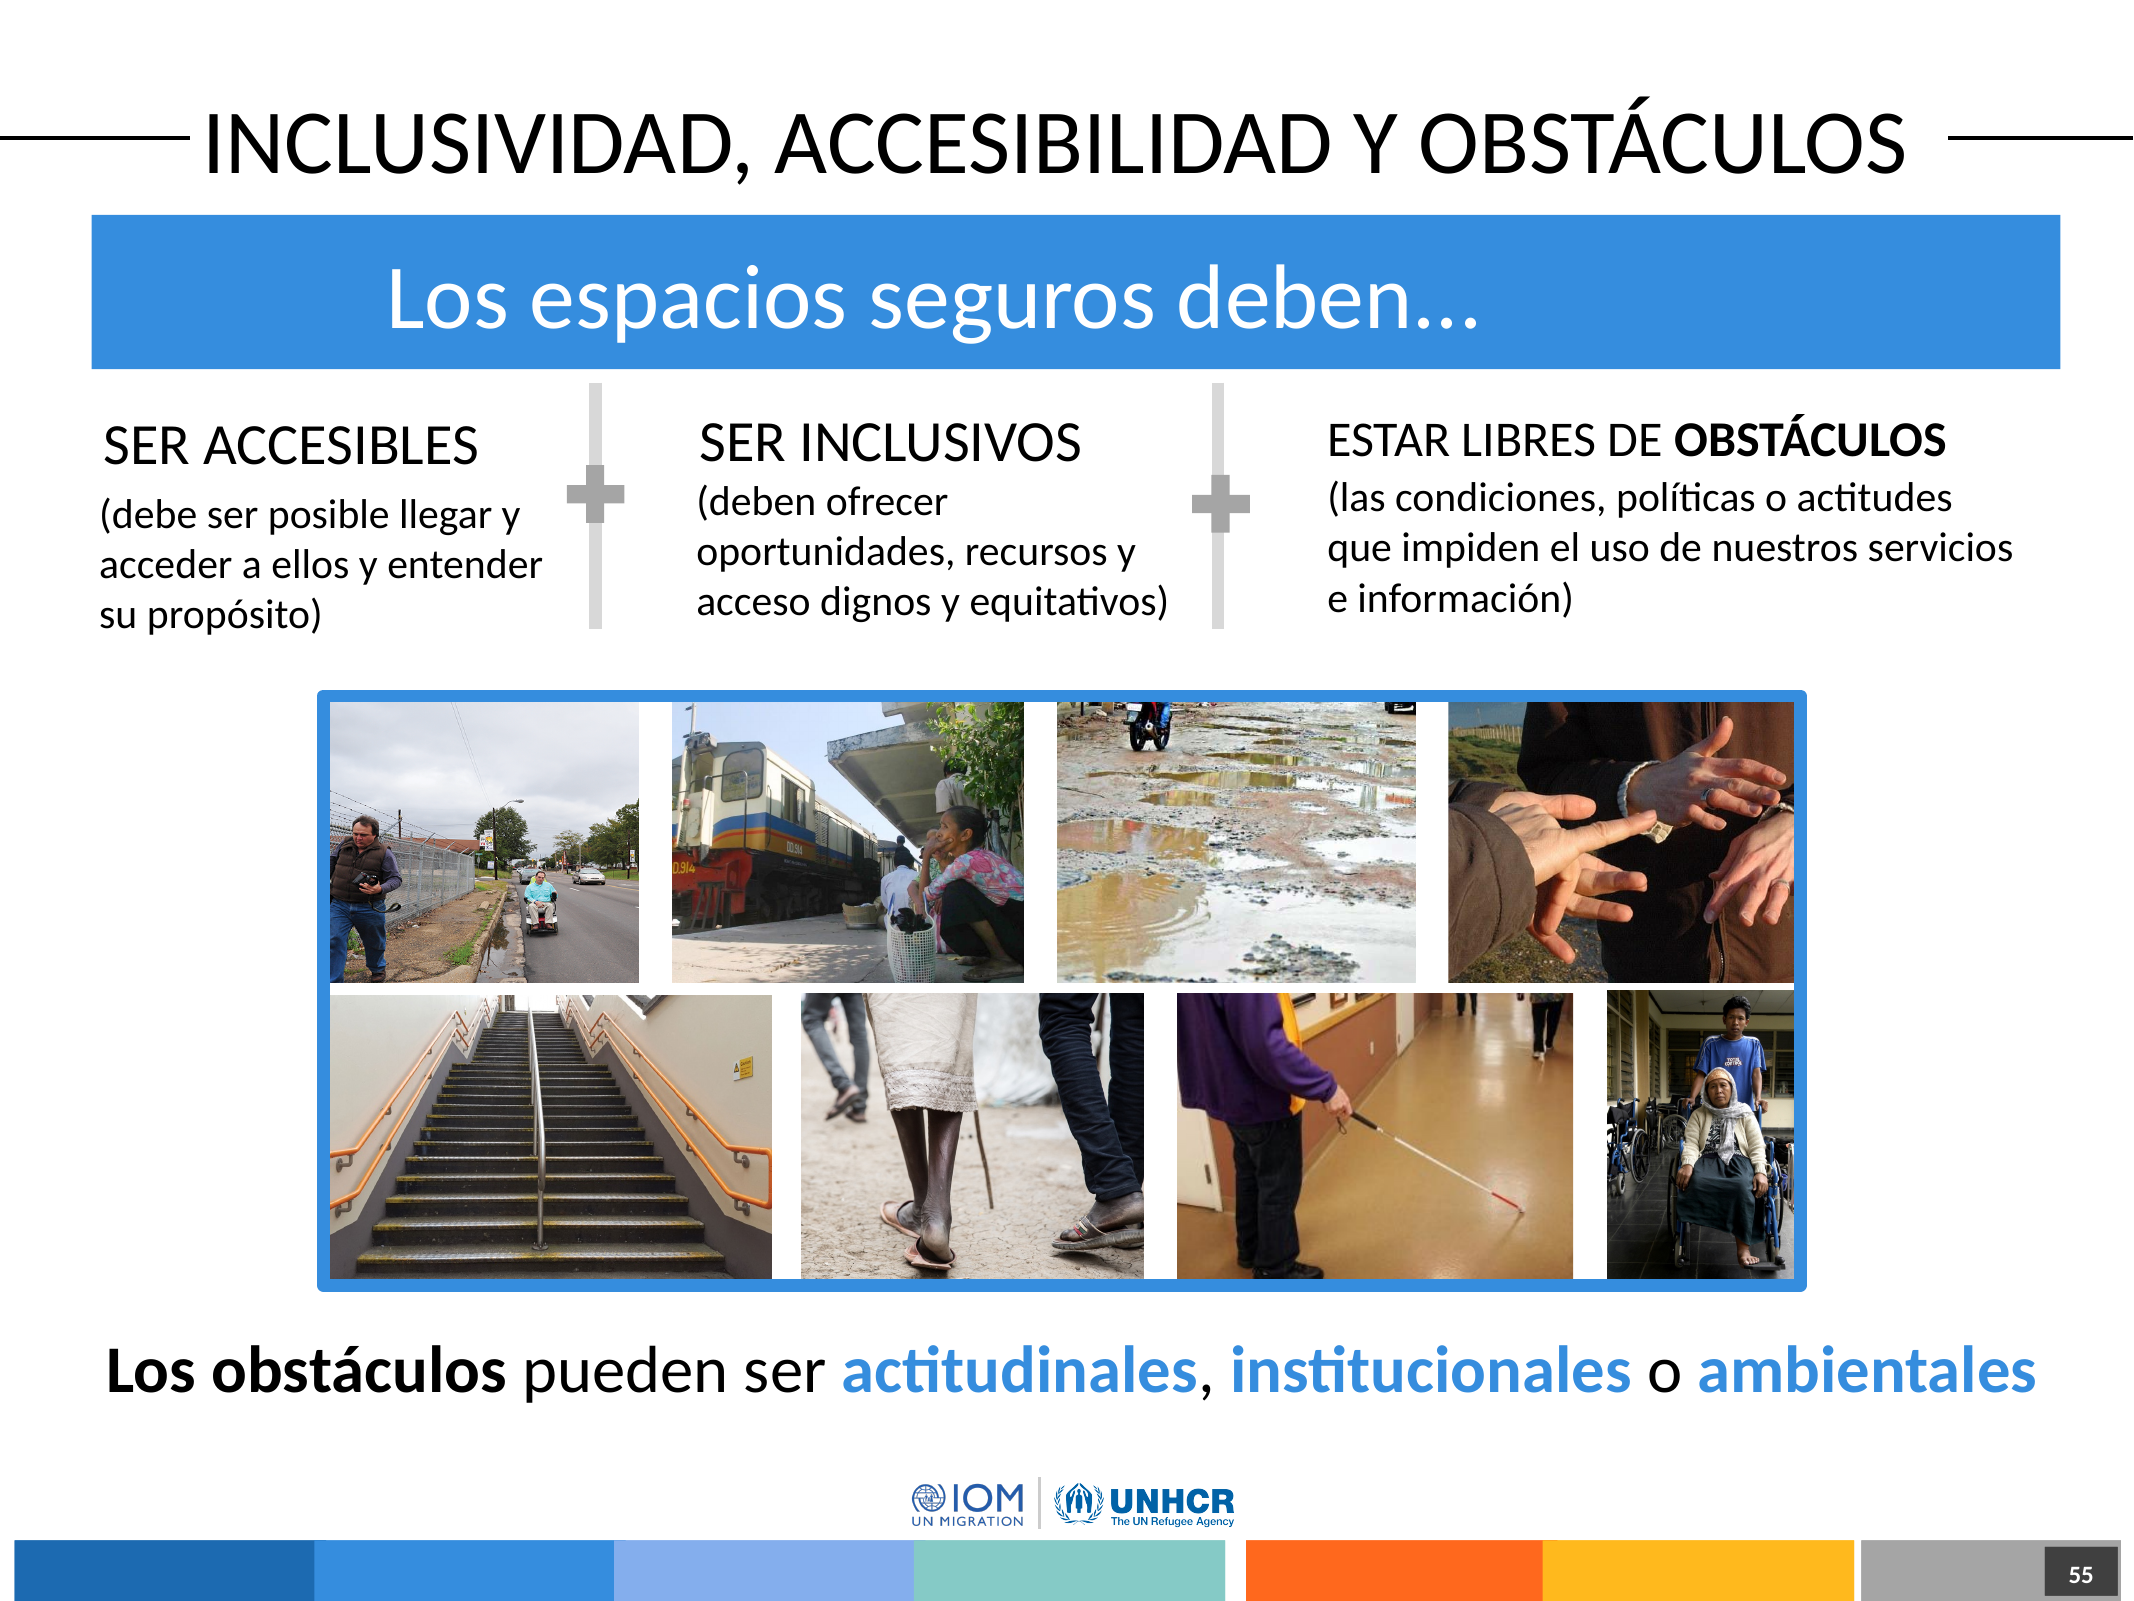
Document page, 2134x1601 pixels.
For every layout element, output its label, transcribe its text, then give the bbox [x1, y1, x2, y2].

text_box 55 [2044, 1546, 2118, 1596]
text_box [91, 214, 2061, 370]
text_box Los obstáculos pueden ser actitudinales, institucionales o ambientales [91, 1318, 2061, 1414]
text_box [680, 382, 1219, 633]
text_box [323, 693, 1801, 1287]
picture [903, 1465, 1038, 1544]
picture [1052, 1480, 1239, 1529]
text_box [1191, 474, 1251, 533]
title INCLUSIVIDAD, ACCESIBILIDAD Y OBSTÁCULOS [0, 73, 2134, 214]
text_box Los espacios seguros deben... [371, 228, 1565, 354]
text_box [1312, 398, 2071, 630]
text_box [566, 464, 625, 524]
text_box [83, 382, 635, 647]
